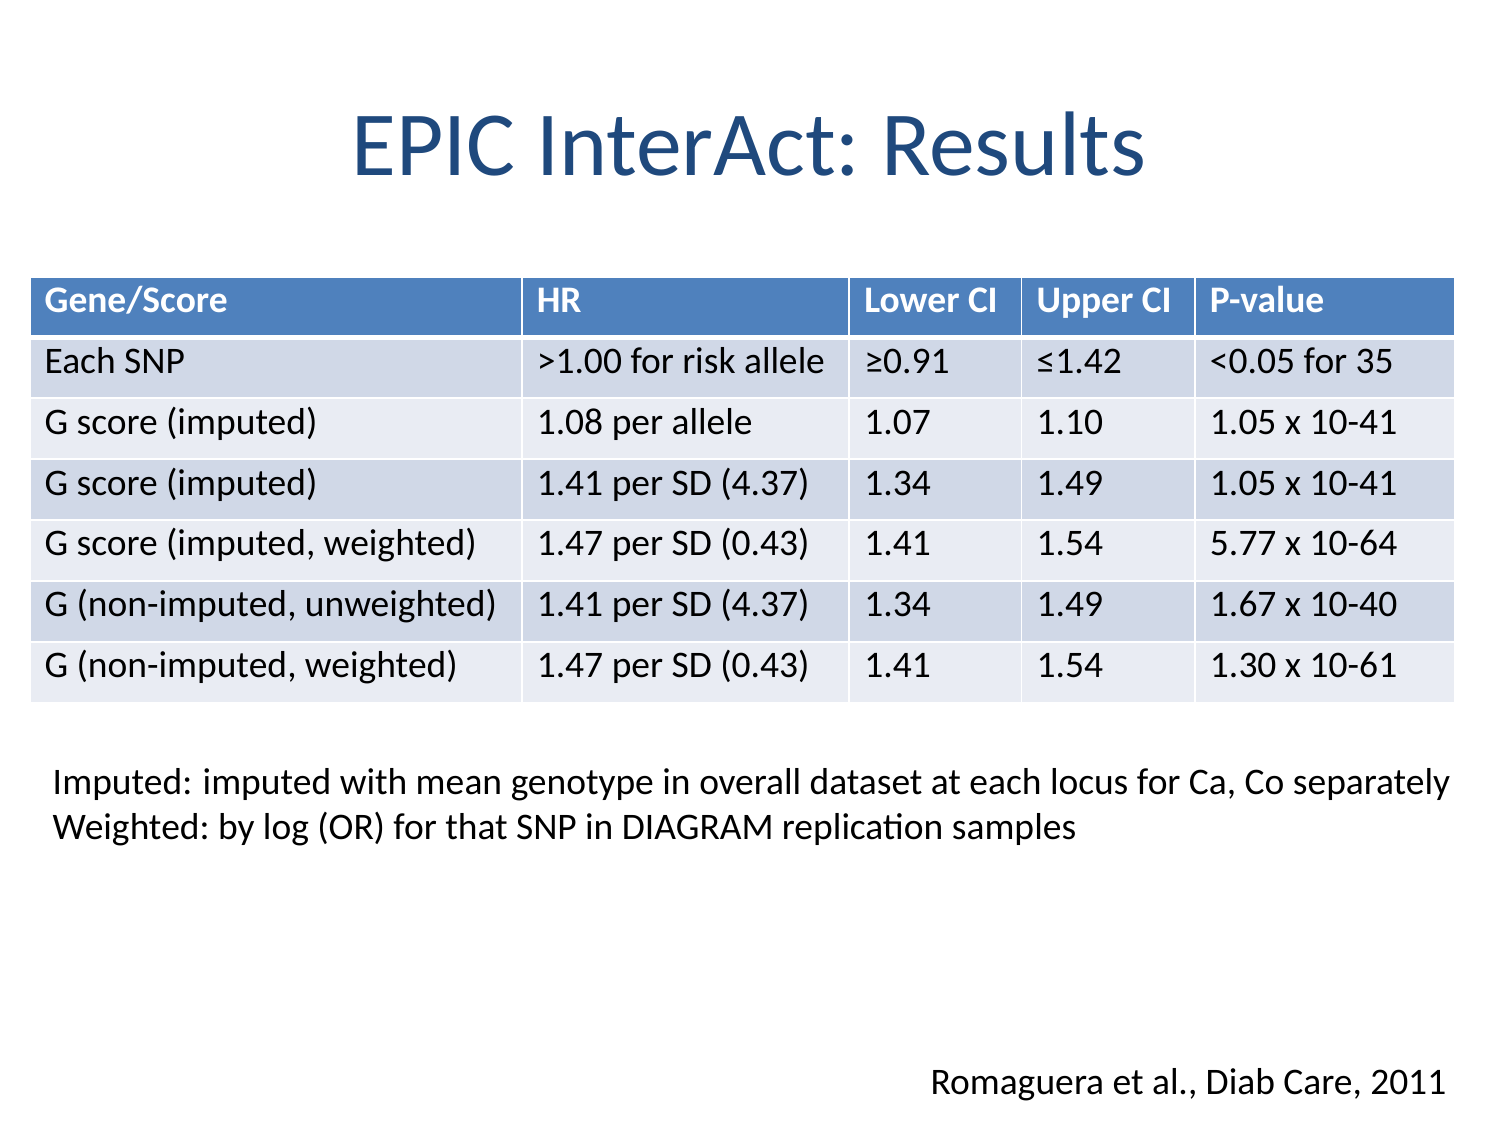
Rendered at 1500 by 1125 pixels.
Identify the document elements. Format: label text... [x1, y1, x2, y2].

table_cell 1.05 x 10-41 [1196, 460, 1454, 519]
table_cell ≤1.42 [1022, 340, 1194, 397]
table_header Upper CI [1022, 278, 1194, 335]
table_cell 1.41 [850, 643, 1021, 702]
table_header Gene/Score [31, 278, 521, 335]
text_box Romaguera et al., Diab Care, 2011 [915, 1049, 1462, 1110]
table_cell Each SNP [31, 340, 521, 397]
table_cell 1.10 [1022, 399, 1194, 458]
table_cell 1.49 [1022, 460, 1194, 519]
table_cell 1.41 [850, 521, 1021, 580]
table_cell G score (imputed, weighted) [31, 521, 521, 580]
table_cell 1.67 x 10-40 [1196, 582, 1454, 641]
table_cell 1.54 [1022, 521, 1194, 580]
table_cell 1.49 [1022, 582, 1194, 641]
title EPIC InterAct: Results [75, 45, 1425, 233]
table_cell G score (imputed) [31, 460, 521, 519]
table_header P-value [1196, 278, 1454, 335]
table_cell 1.47 per SD (0.43) [523, 643, 848, 702]
table_cell 1.05 x 10-41 [1196, 399, 1454, 458]
text_box Imputed: imputed with mean genotype in overall dataset at each locus for Ca, Co separately Weighted: by log (OR) for that SNP in DIAGRAM replication samples [37, 749, 1467, 855]
table_cell <0.05 for 35 [1196, 340, 1454, 397]
table_cell 1.07 [850, 399, 1021, 458]
table_cell 1.08 per allele [523, 399, 848, 458]
table_header Lower CI [850, 278, 1021, 335]
table_cell >1.00 for risk allele [523, 340, 848, 397]
table_header HR [523, 278, 848, 335]
table_cell 1.54 [1022, 643, 1194, 702]
table_cell 1.34 [850, 582, 1021, 641]
table_cell G score (imputed) [31, 399, 521, 458]
table_cell ≥0.91 [850, 340, 1021, 397]
table_cell 1.34 [850, 460, 1021, 519]
table_cell 1.30 x 10-61 [1196, 643, 1454, 702]
table_cell G (non-imputed, weighted) [31, 643, 521, 702]
table_cell 1.41 per SD (4.37) [523, 460, 848, 519]
table_cell 1.41 per SD (4.37) [523, 582, 848, 641]
table_cell 1.47 per SD (0.43) [523, 521, 848, 580]
table_cell G (non-imputed, unweighted) [31, 582, 521, 641]
table_cell 5.77 x 10-64 [1196, 521, 1454, 580]
